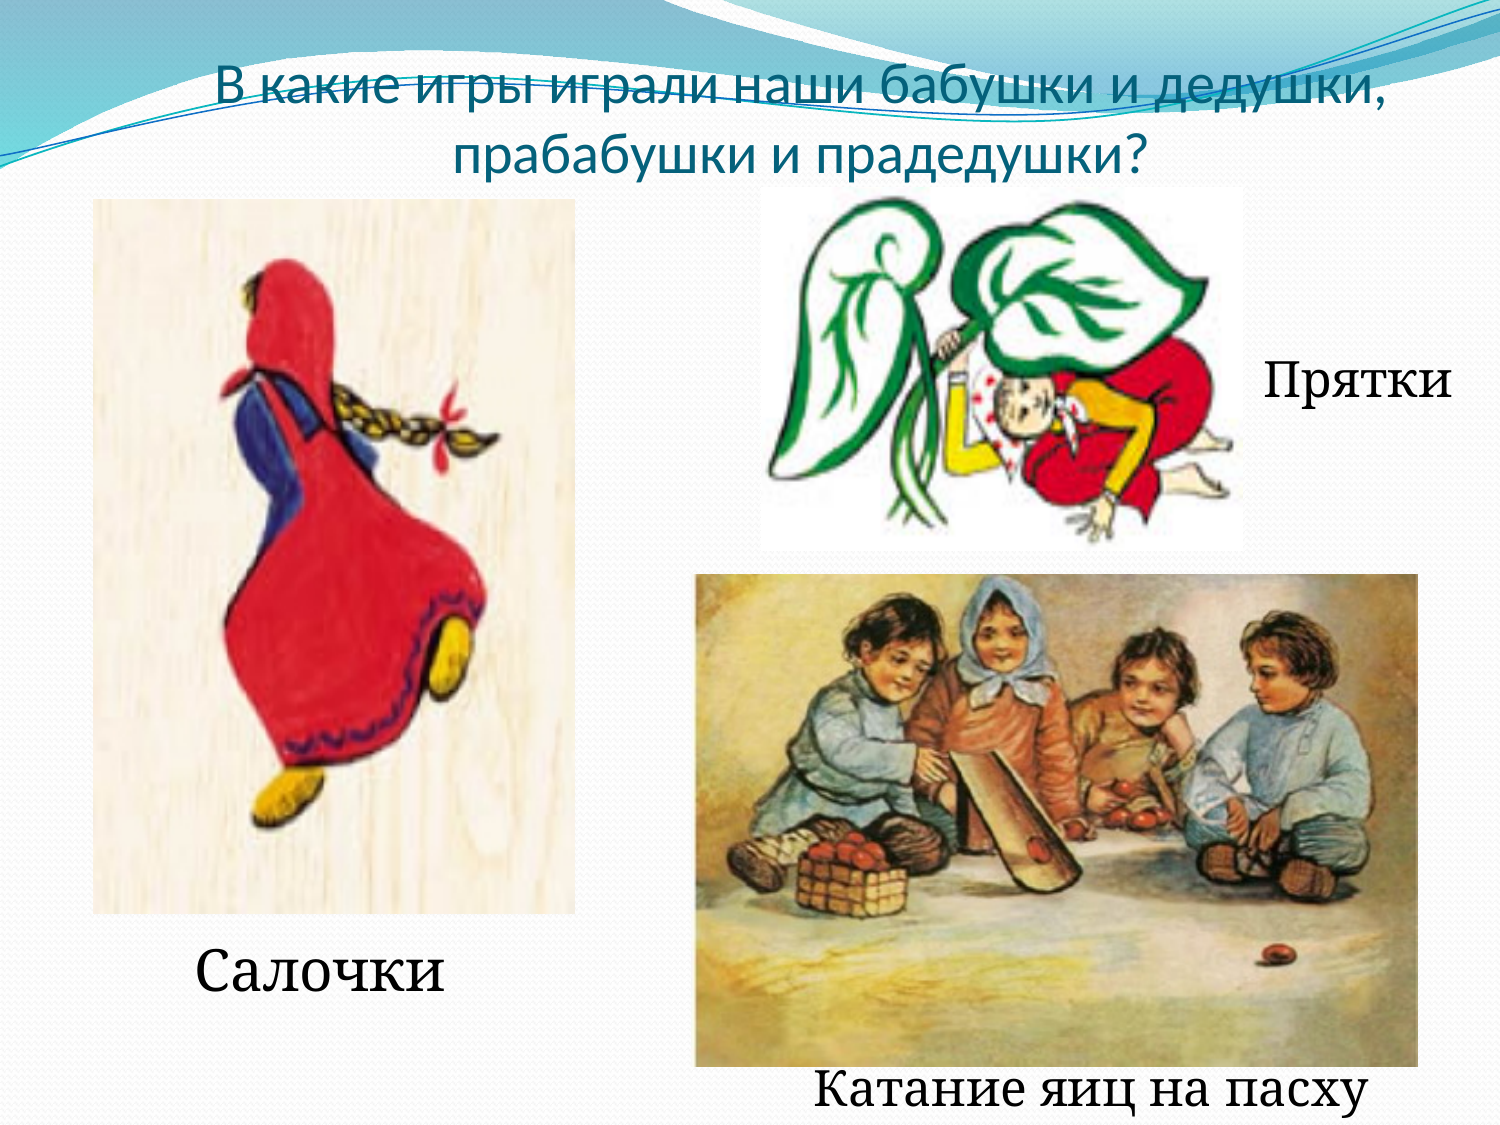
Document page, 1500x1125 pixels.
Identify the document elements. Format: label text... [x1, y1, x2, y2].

text_box Прятки [1250, 339, 1481, 415]
text_box Салочки [179, 928, 476, 1011]
picture [761, 187, 1243, 551]
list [93, 198, 575, 915]
title В какие игры играли наши бабушки и дедушки, прабабушки и прадедушки? [164, 35, 1439, 186]
picture [691, 573, 1419, 1067]
text_box Катание яиц на пасху [799, 1079, 1384, 1124]
